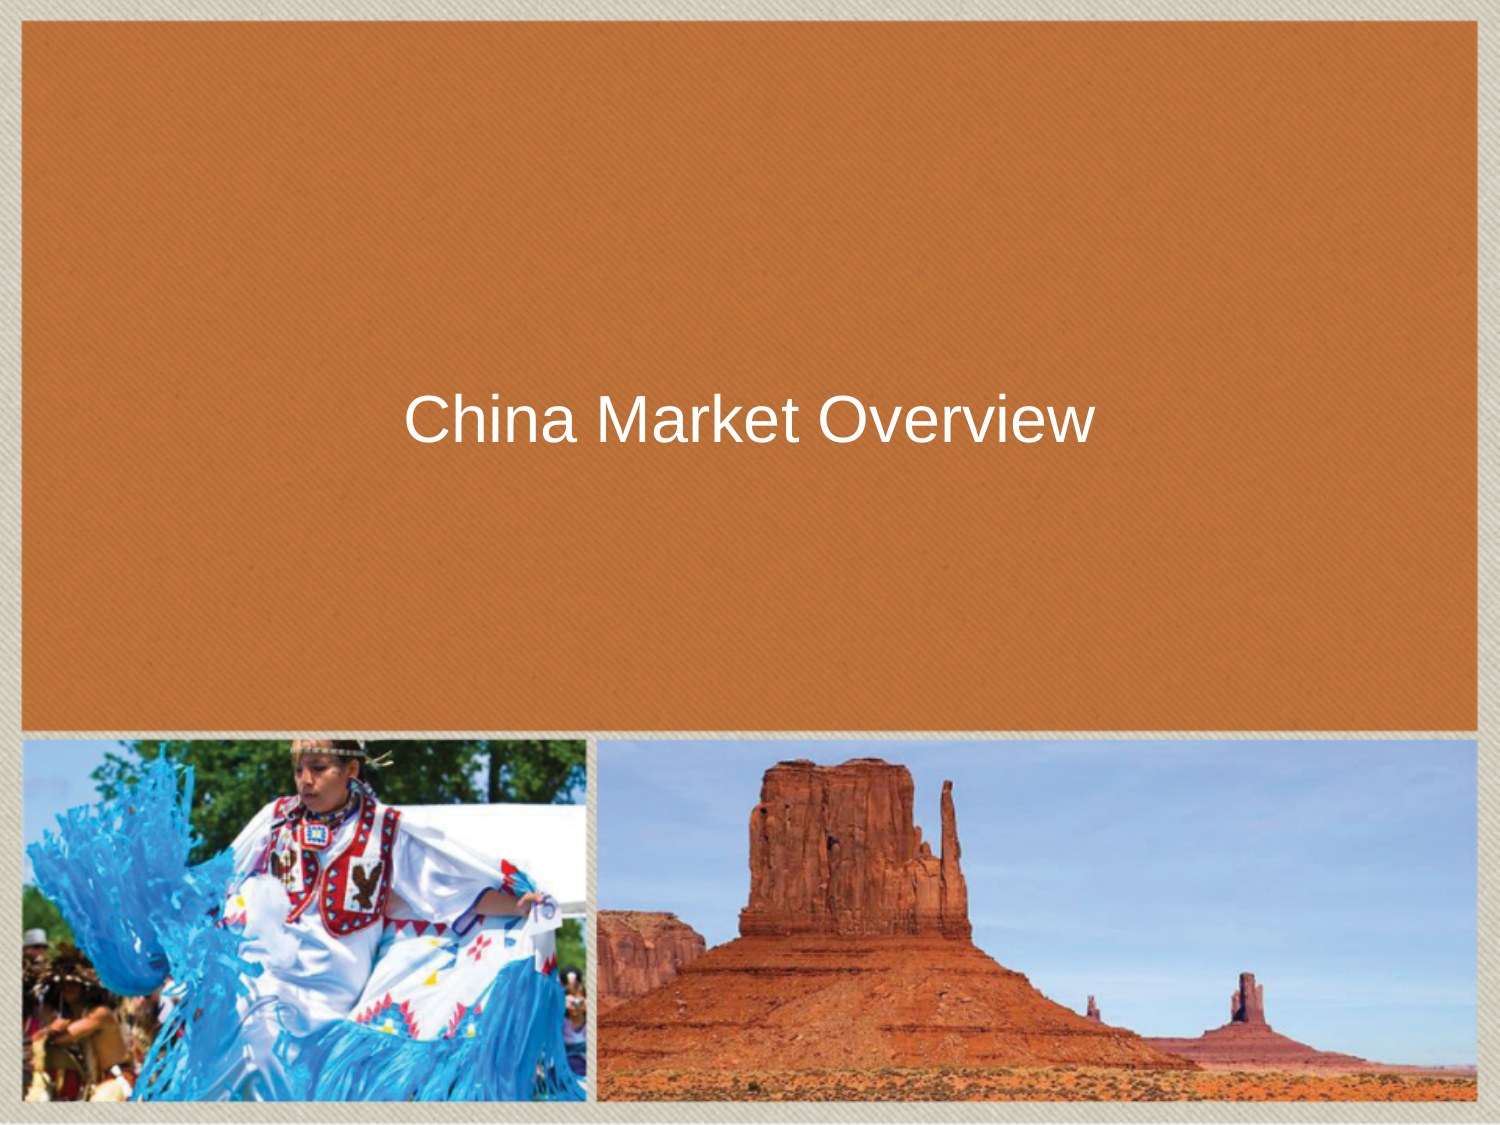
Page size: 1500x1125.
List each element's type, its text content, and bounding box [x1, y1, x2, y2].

picture [0, 0, 1500, 1125]
title China Market Overview [148, 345, 1352, 487]
